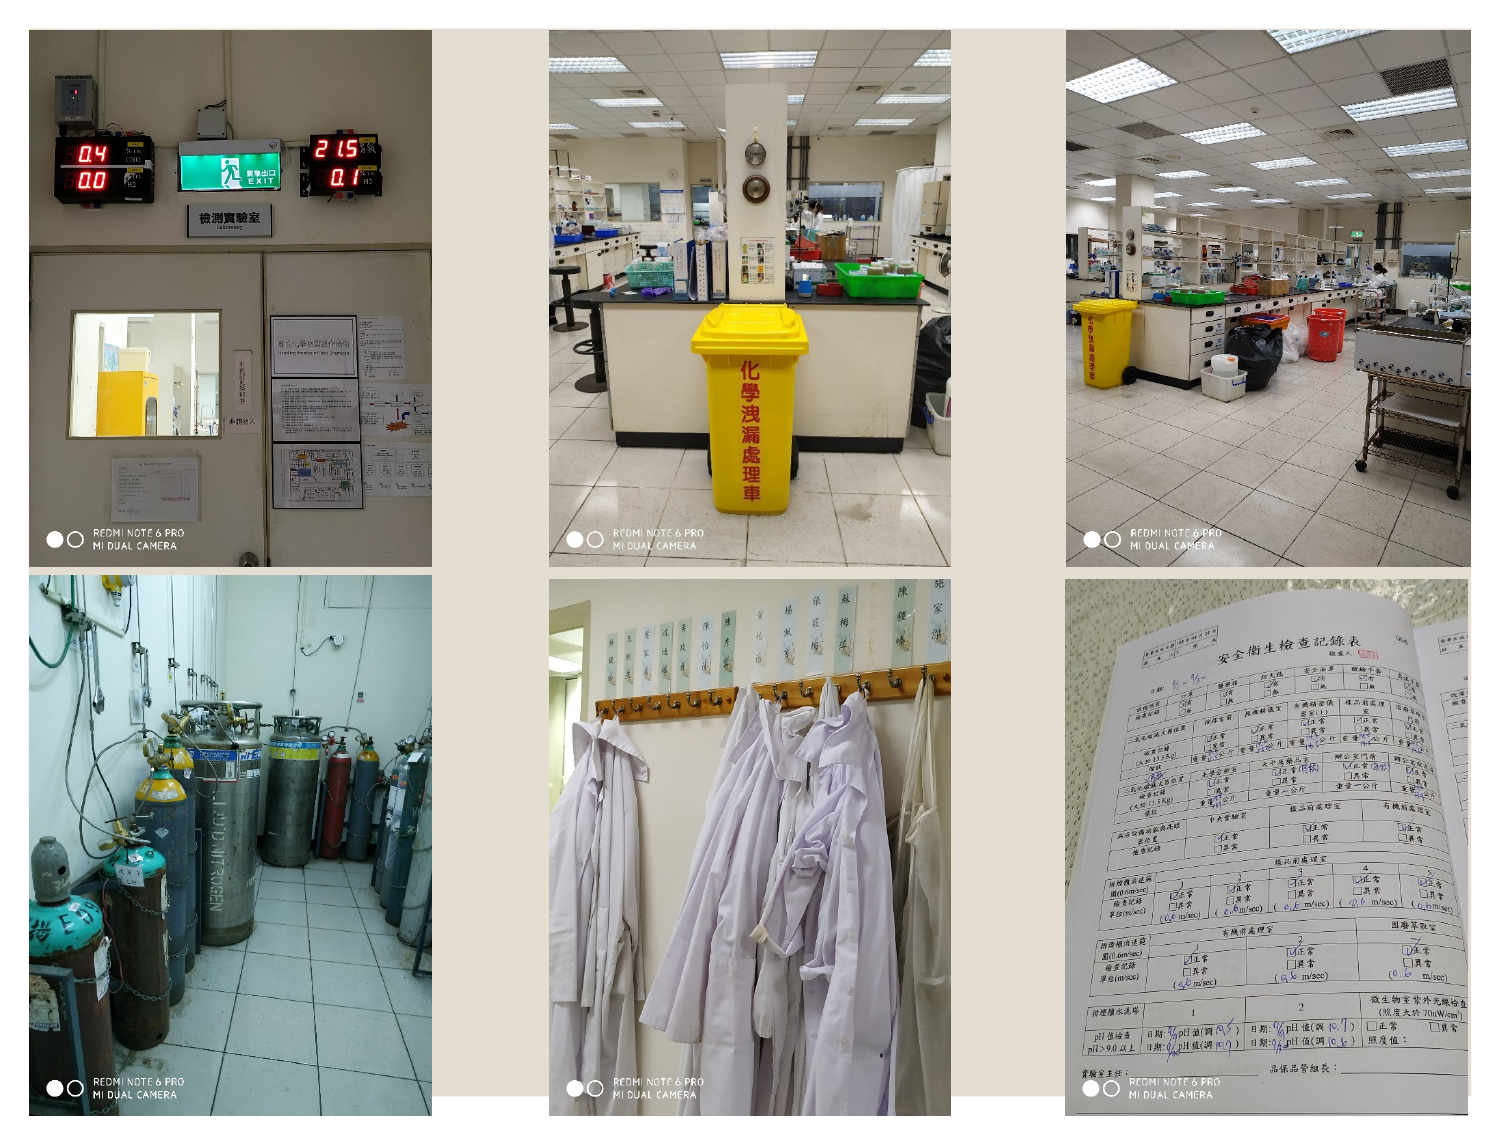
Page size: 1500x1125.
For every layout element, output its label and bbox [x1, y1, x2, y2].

picture [29, 575, 432, 1116]
picture [549, 579, 951, 1116]
picture [1066, 30, 1471, 567]
picture [1065, 579, 1468, 1116]
picture [29, 30, 432, 567]
list [549, 30, 951, 567]
